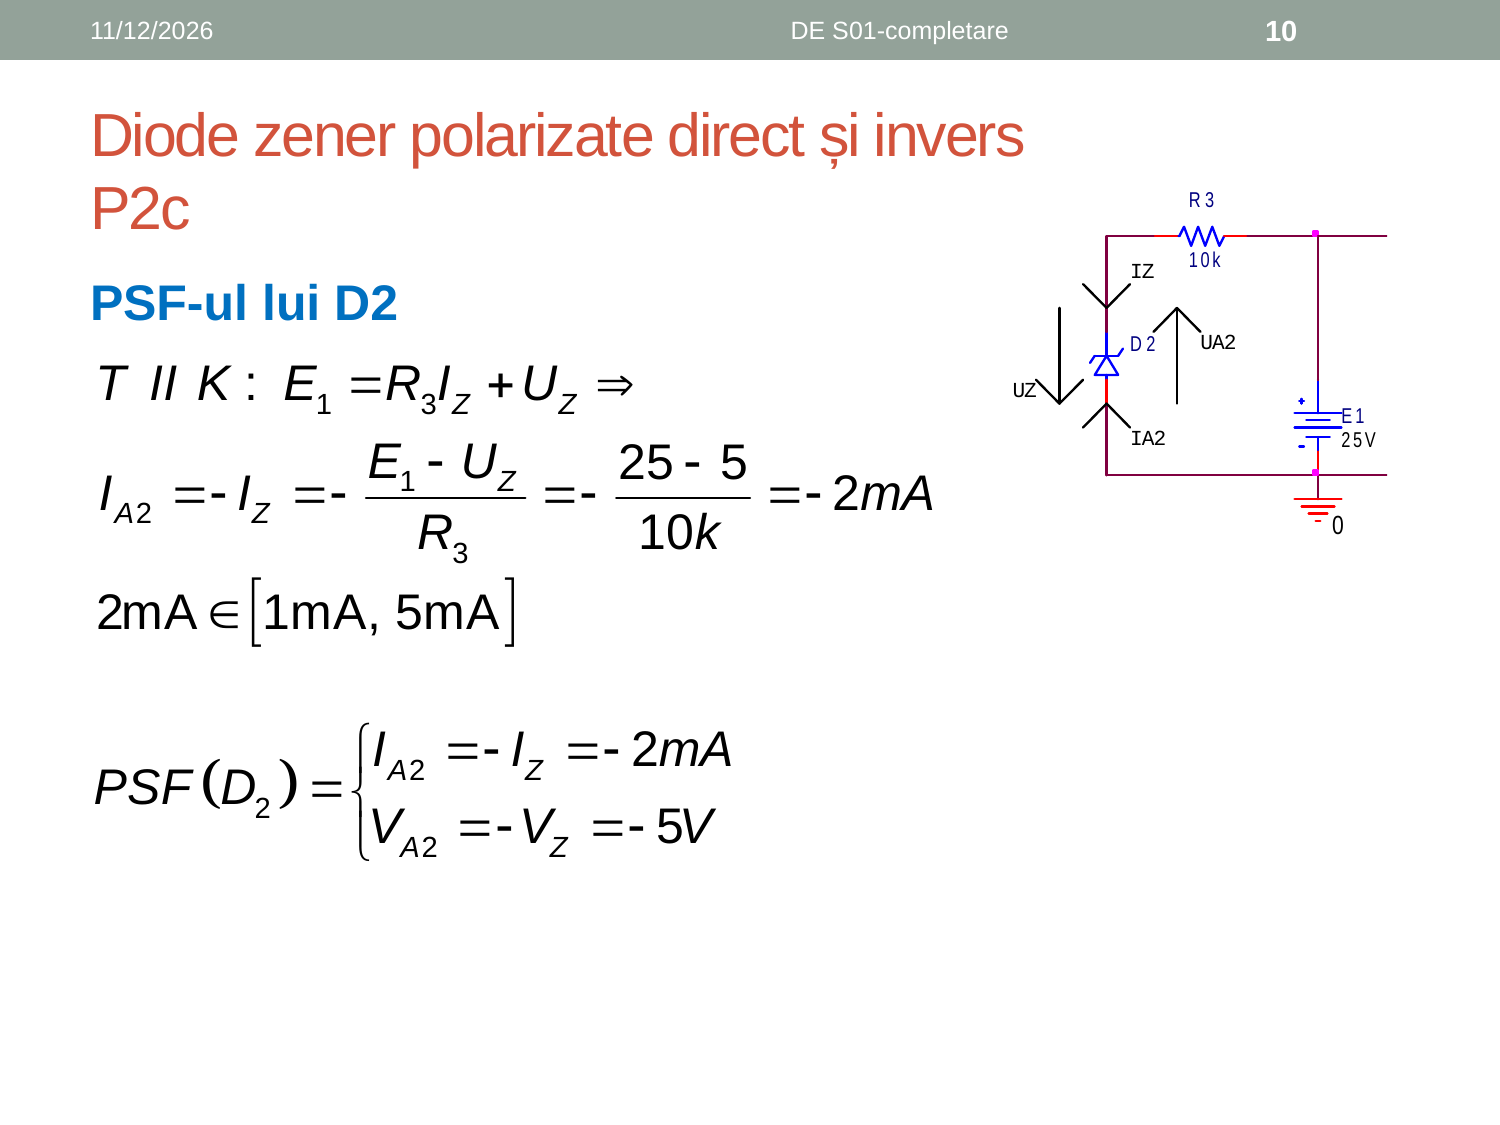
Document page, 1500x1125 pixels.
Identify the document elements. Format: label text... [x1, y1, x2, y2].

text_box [87, 713, 742, 872]
title Diode zener polarizate direct și invers P2c [75, 87, 1425, 250]
slide_number 10 [1250, 3, 1425, 57]
footer DE S01-completare [562, 3, 1238, 57]
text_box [93, 349, 944, 576]
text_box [89, 574, 527, 659]
picture [1012, 185, 1388, 560]
list PSF-ul lui D2 [75, 262, 1425, 1063]
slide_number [75, 3, 550, 57]
